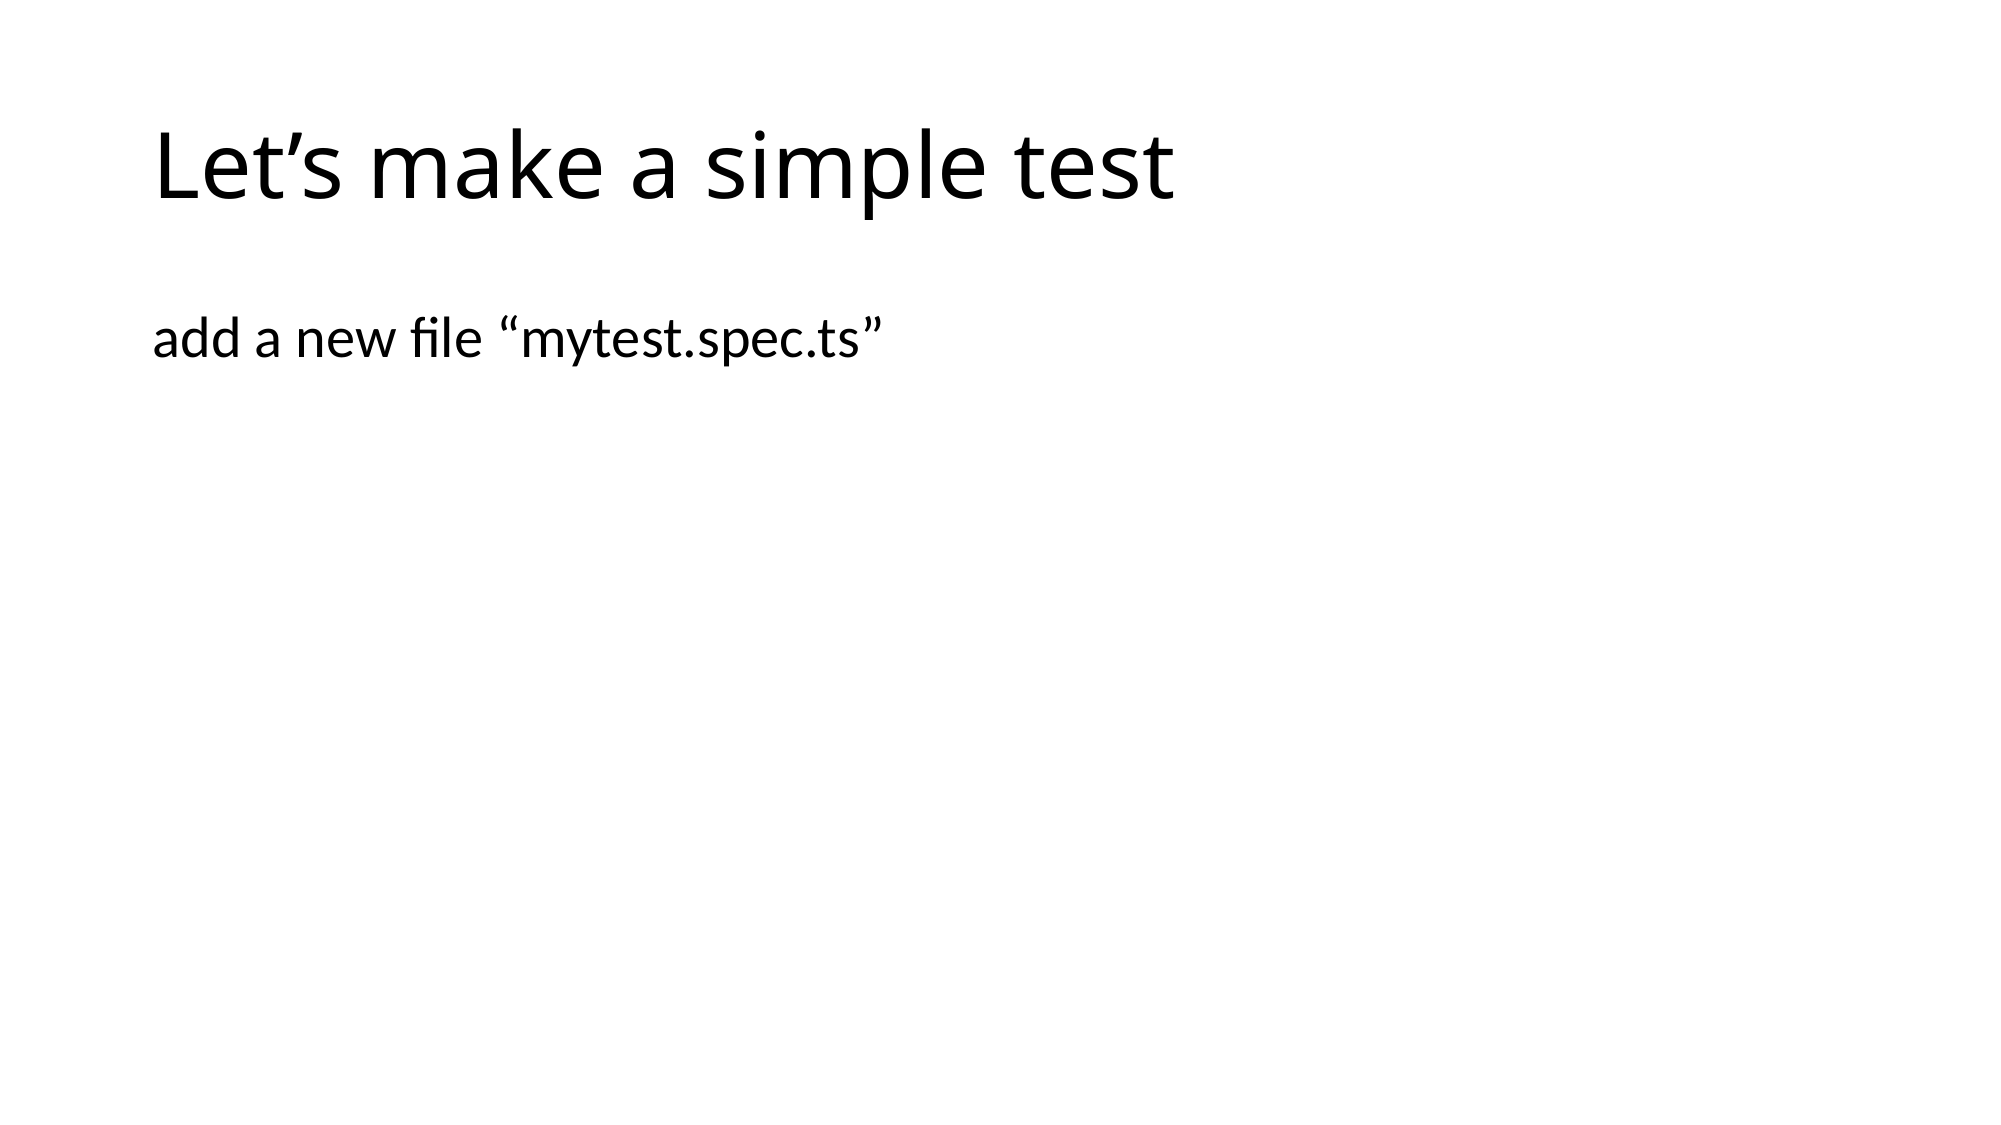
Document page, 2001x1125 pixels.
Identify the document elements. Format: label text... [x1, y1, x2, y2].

list add a new file “mytest.spec.ts” [137, 299, 1863, 1014]
title Let’s make a simple test [137, 59, 1863, 278]
